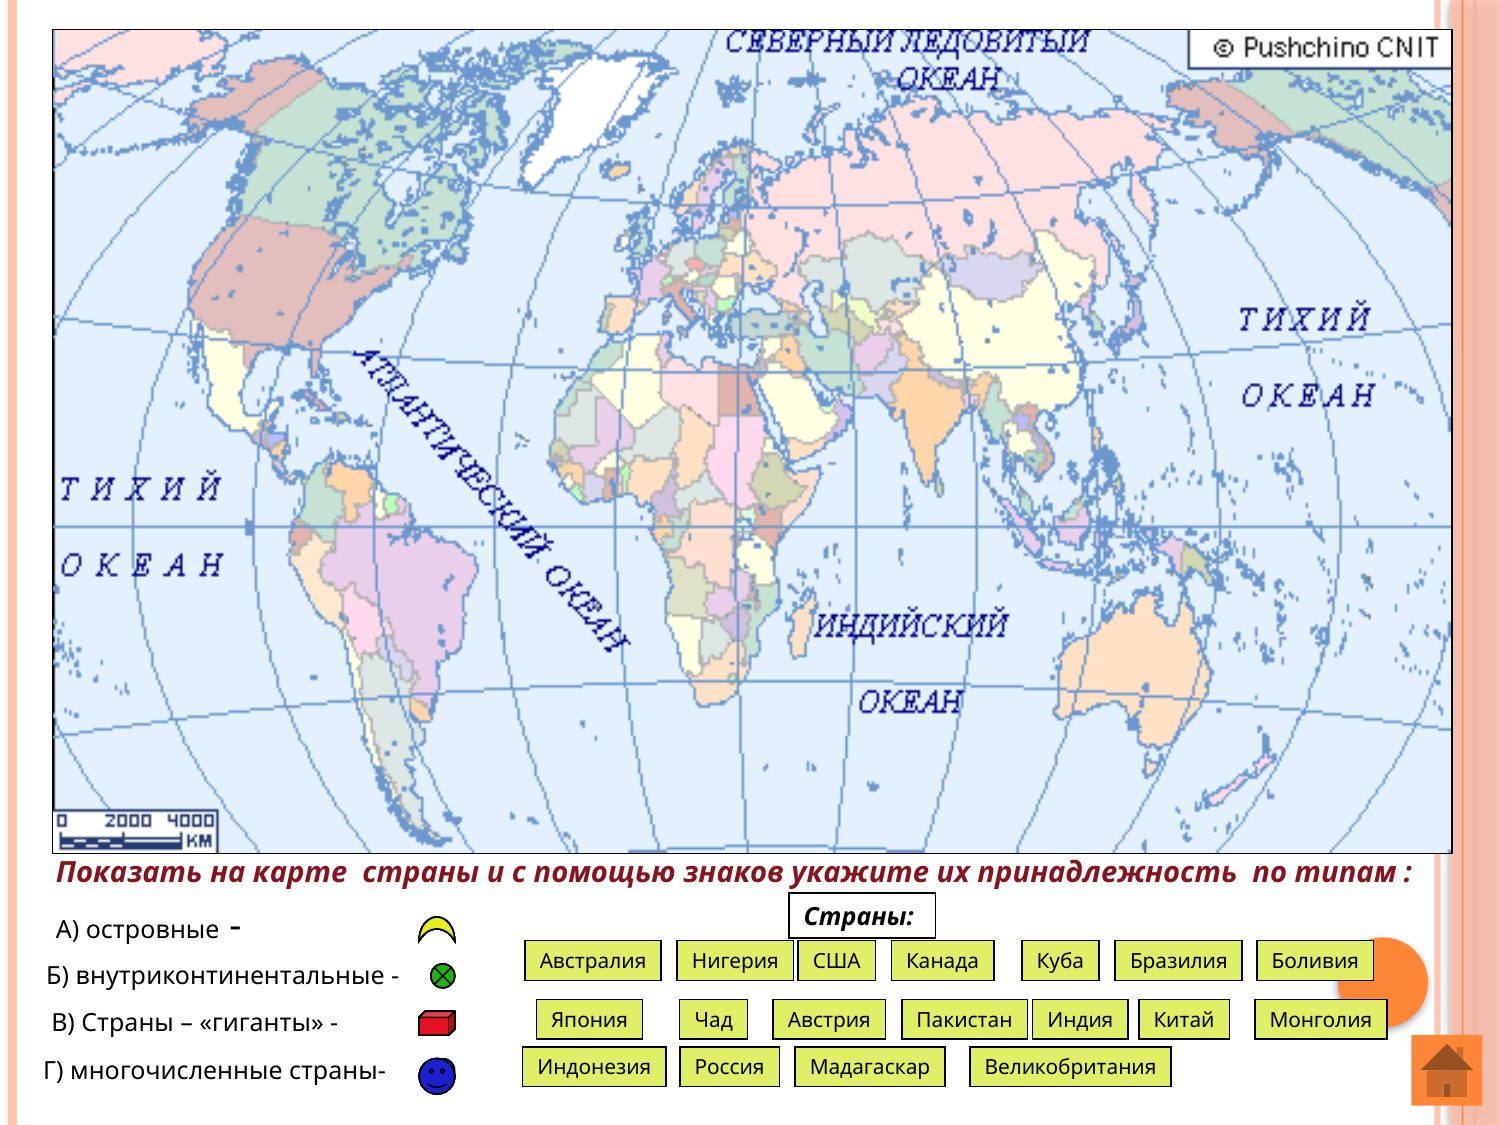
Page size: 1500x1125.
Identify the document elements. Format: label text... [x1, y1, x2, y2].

text_box Монголия [1254, 999, 1387, 1040]
text_box Россия [679, 1046, 780, 1087]
text_box Китай [1138, 999, 1230, 1040]
text_box Показать на карте страны и с помощью знаков укажите их принадлежность по типам : [41, 846, 1447, 896]
text_box [430, 964, 455, 988]
text_box Канада [891, 940, 995, 981]
text_box Нигерия [677, 940, 794, 981]
text_box Чад [679, 999, 748, 1040]
text_box Г) многочисленные страны- [21, 1046, 402, 1092]
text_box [52, 30, 1452, 854]
text_box [1411, 1034, 1483, 1106]
text_box Индия [1032, 999, 1129, 1040]
text_box Куба [1021, 940, 1100, 981]
text_box А) островные - [41, 893, 279, 953]
text_box Индонезия [522, 1046, 666, 1087]
text_box [419, 1058, 455, 1094]
text_box Бразилия [1115, 940, 1243, 981]
text_box Пакистан [901, 999, 1028, 1040]
text_box [419, 917, 455, 941]
text_box Боливия [1256, 940, 1374, 981]
text_box США [798, 940, 876, 981]
text_box Б) внутриконтинентальные - [31, 952, 415, 997]
text_box [419, 1011, 455, 1036]
text_box Мадагаскар [795, 1046, 945, 1087]
text_box В) Страны – «гиганты» - [29, 999, 354, 1045]
text_box Австралия [525, 940, 661, 981]
text_box Австрия [773, 999, 886, 1040]
text_box Великобритания [969, 1046, 1172, 1087]
text_box Япония [536, 999, 643, 1040]
text_box Страны: [788, 893, 936, 938]
